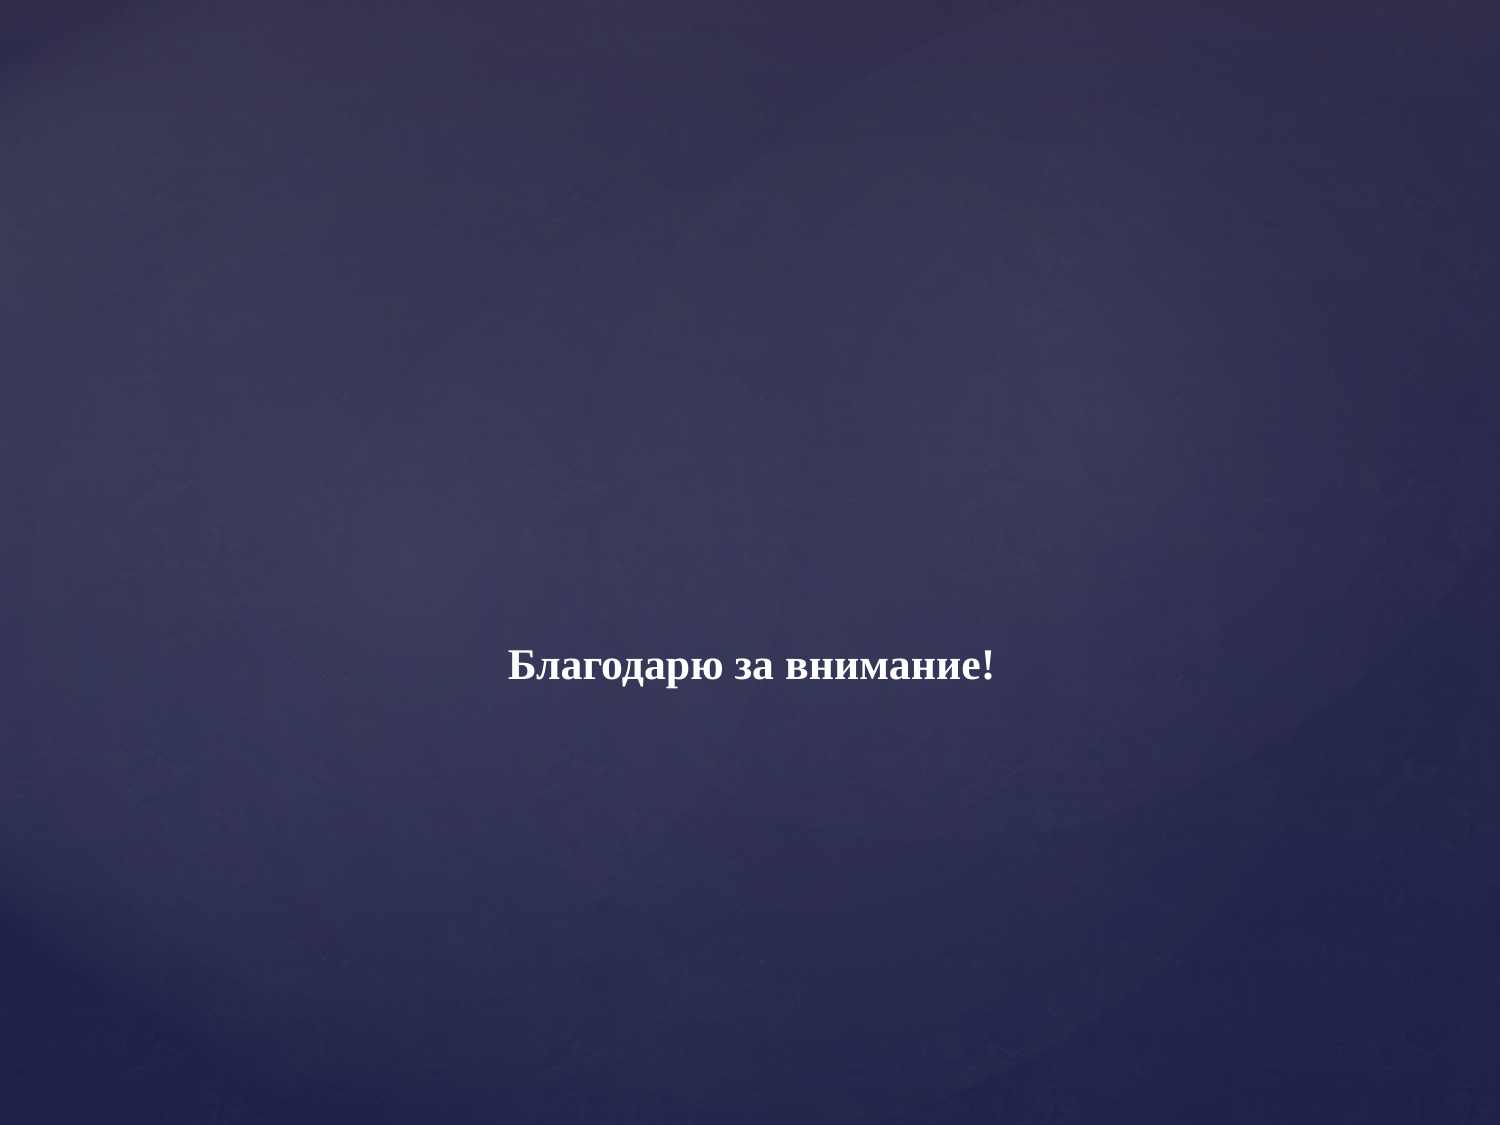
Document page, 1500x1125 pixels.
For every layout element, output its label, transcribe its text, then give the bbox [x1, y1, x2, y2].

list Благодарю за внимание! [76, 290, 1427, 1034]
